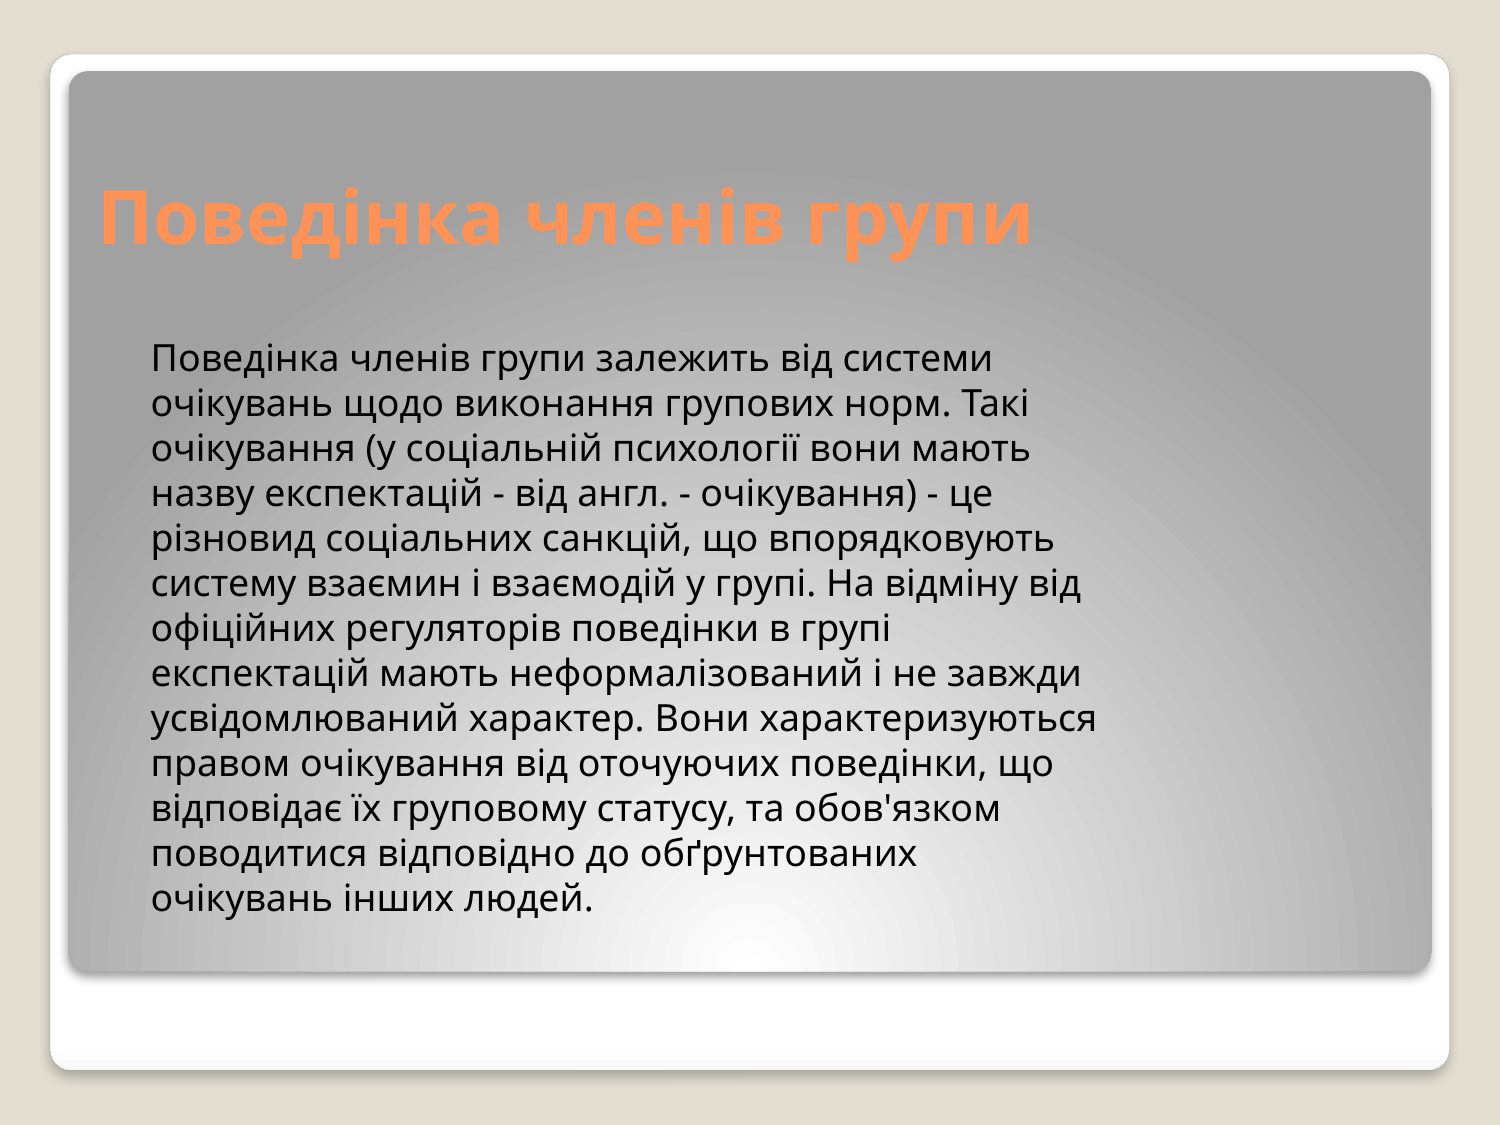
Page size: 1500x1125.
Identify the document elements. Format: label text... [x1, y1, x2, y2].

title Поведінка членів групи [82, 101, 1425, 268]
text_box Поведінка членів групи залежить від системи очікувань щодо виконання групових норм. Такі очікування (у соціальній психології вони мають назву експектацій - від англ. - очікування) - це різновид соціальних санкцій, що впорядковують систему взаємин і взаємодій у групі. На відміну від офіційних регуляторів поведінки в групі експектацій мають неформалізований і не завжди усвідомлюваний характер. Вони характеризуються правом очікування від оточуючих поведінки, що відповідає їх груповому статусу, та обов'язком поводитися відповідно до обґрунтованих очікувань інших людей. [135, 326, 1125, 926]
